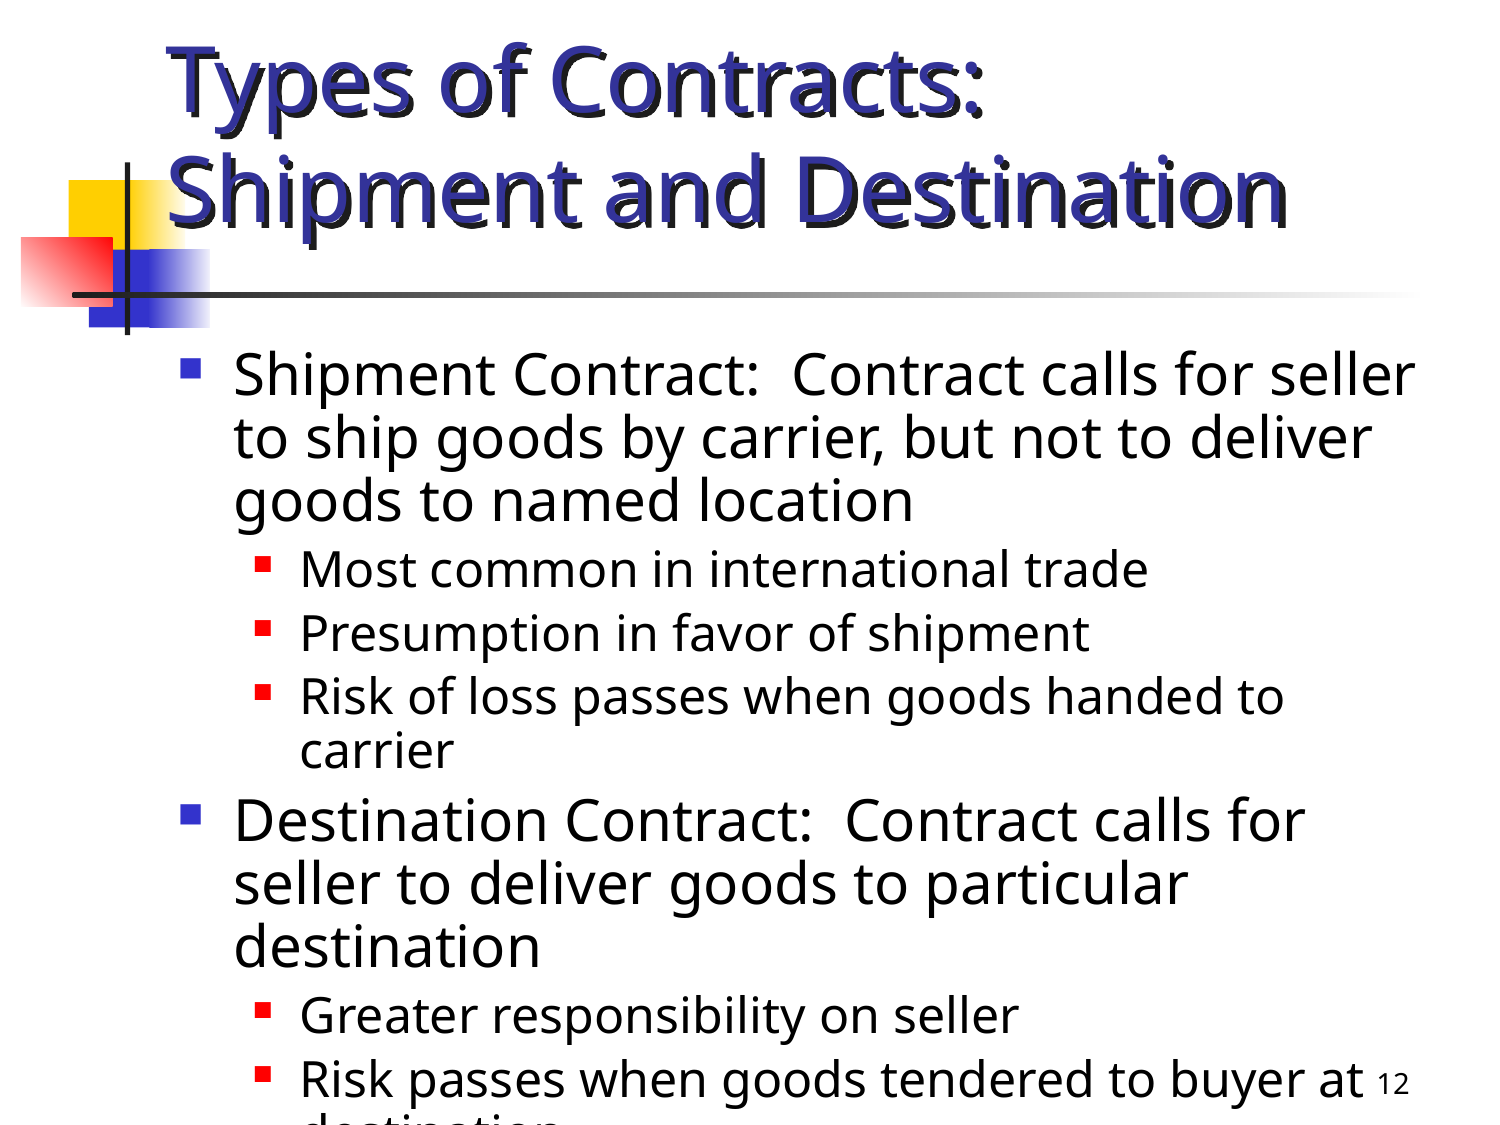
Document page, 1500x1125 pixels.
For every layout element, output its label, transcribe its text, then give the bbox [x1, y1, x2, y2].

title Types of Contracts: Shipment and Destination [150, 37, 1425, 225]
slide_number 12 [1112, 1037, 1425, 1113]
list Shipment Contract: Contract calls for seller to ship goods by carrier, but not to deliver goods to named location Most common in international trade Presumption in favor of shipment Risk of loss passes when goods handed to carrier Destination Contract: Contract calls for seller to deliver goods to particular destination Greater responsibility on seller Risk passes when goods tendered to buyer at destination [162, 337, 1438, 913]
